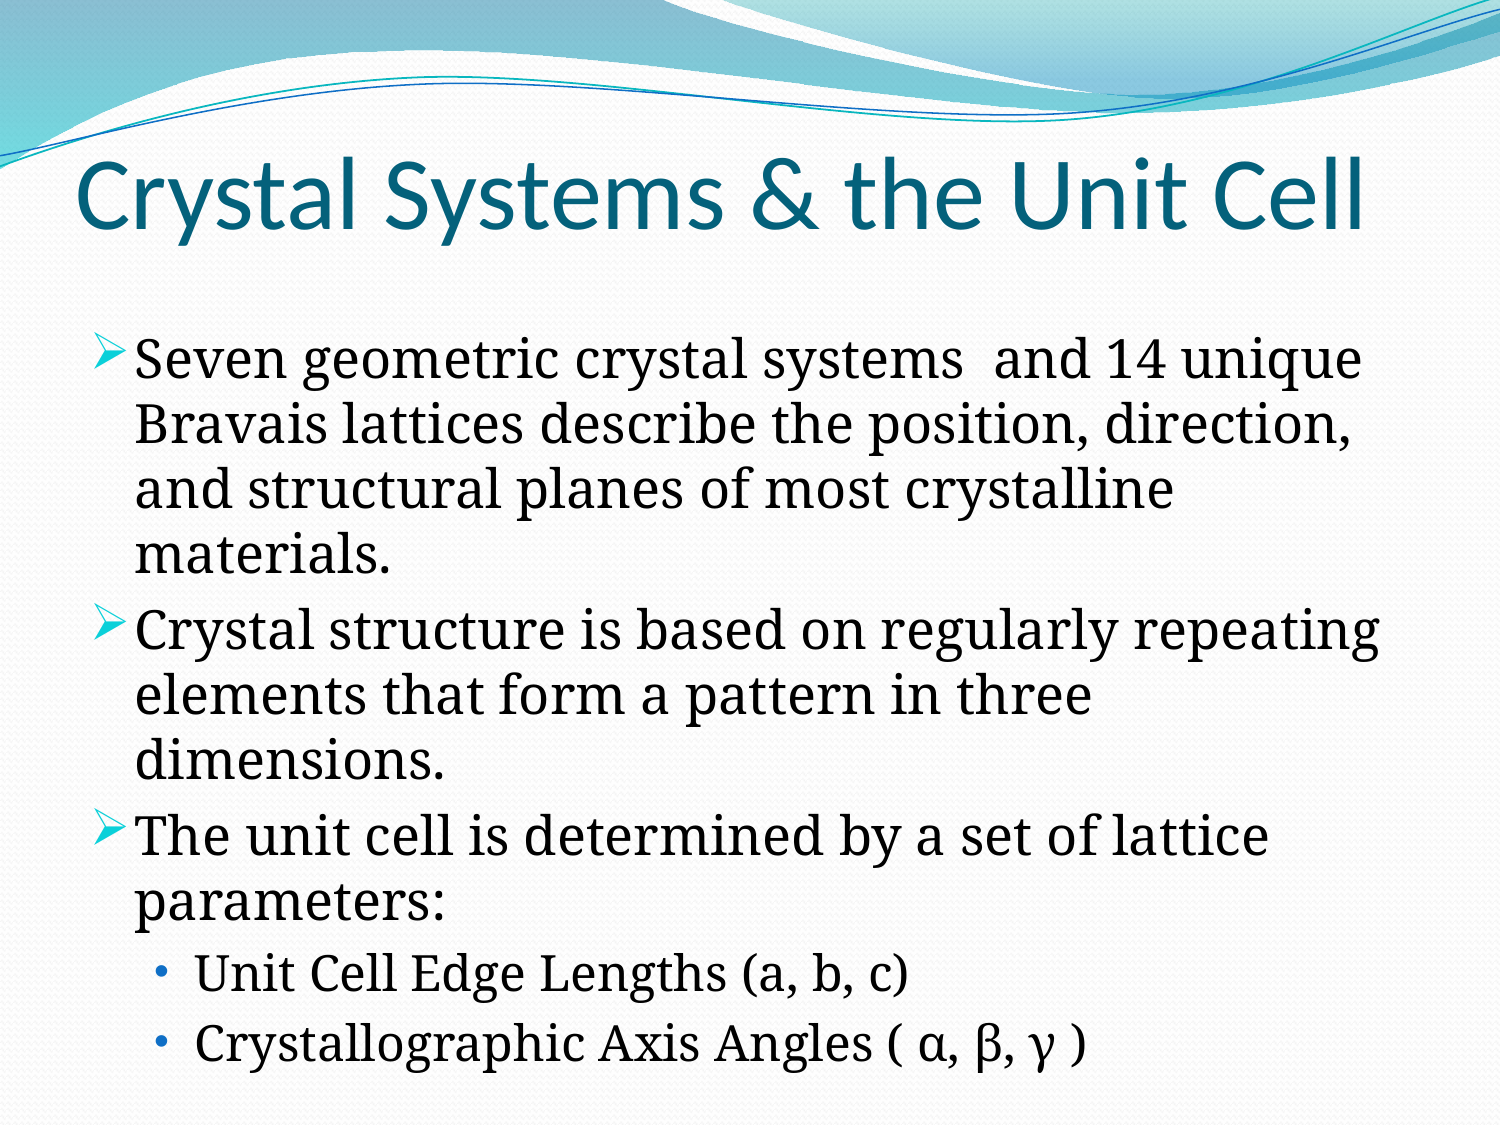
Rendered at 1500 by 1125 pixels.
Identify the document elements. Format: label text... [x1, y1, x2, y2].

title Crystal Systems & the Unit Cell [75, 62, 1425, 250]
list Seven geometric crystal systems and 14 unique Bravais lattices describe the position, direction, and structural planes of most crystalline materials. Crystal structure is based on regularly repeating elements that form a pattern in three dimensions. The unit cell is determined by a set of lattice parameters: Unit Cell Edge Lengths (a, b, c) Crystallographic Axis Angles ( α, β, γ ) [75, 317, 1425, 1038]
